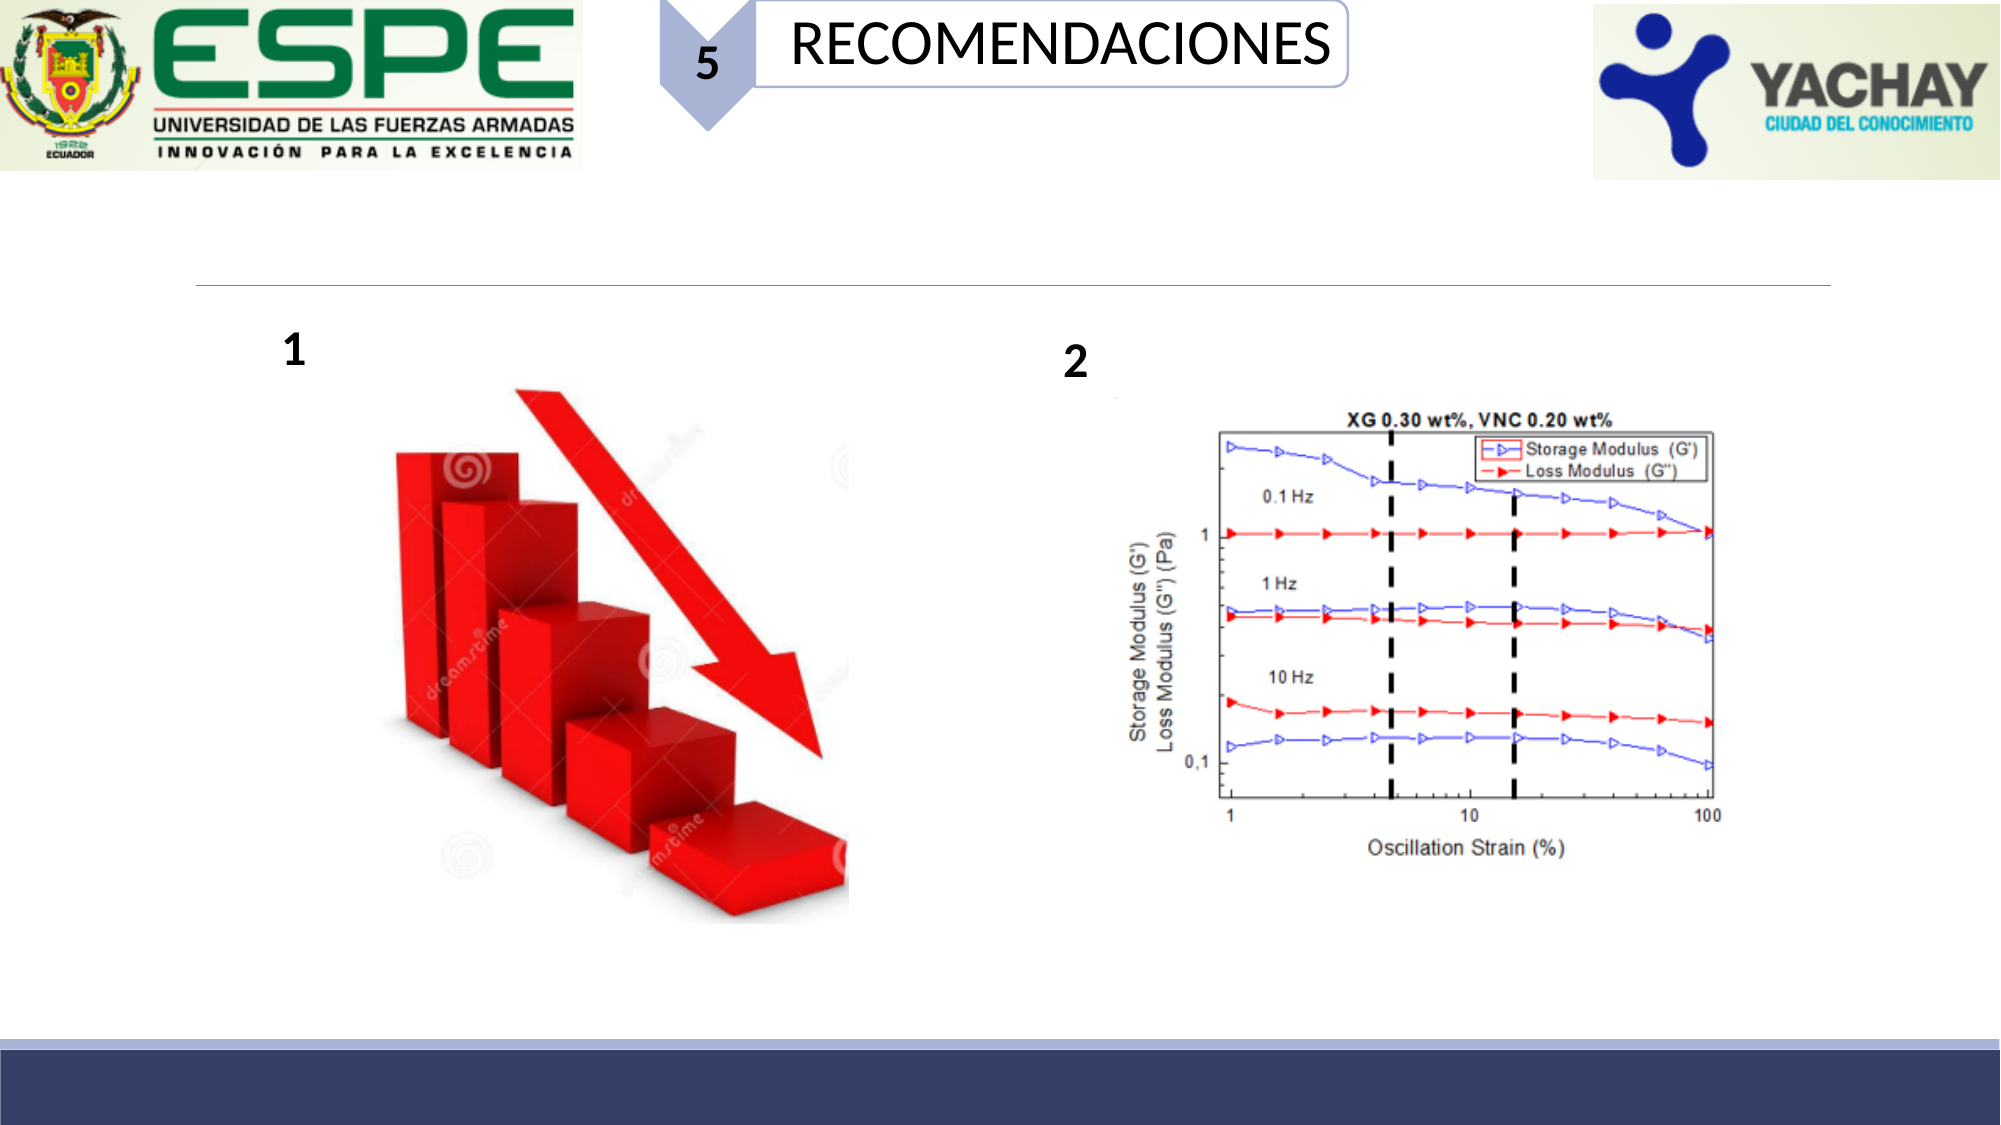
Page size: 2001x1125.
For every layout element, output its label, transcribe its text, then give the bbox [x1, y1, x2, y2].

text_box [754, 0, 1349, 88]
picture [341, 372, 850, 924]
text_box 2 [1048, 320, 1116, 396]
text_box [660, 0, 756, 131]
picture [1108, 395, 1737, 876]
picture [1593, 4, 2000, 180]
text_box 1 [266, 307, 334, 383]
picture [0, 0, 583, 171]
